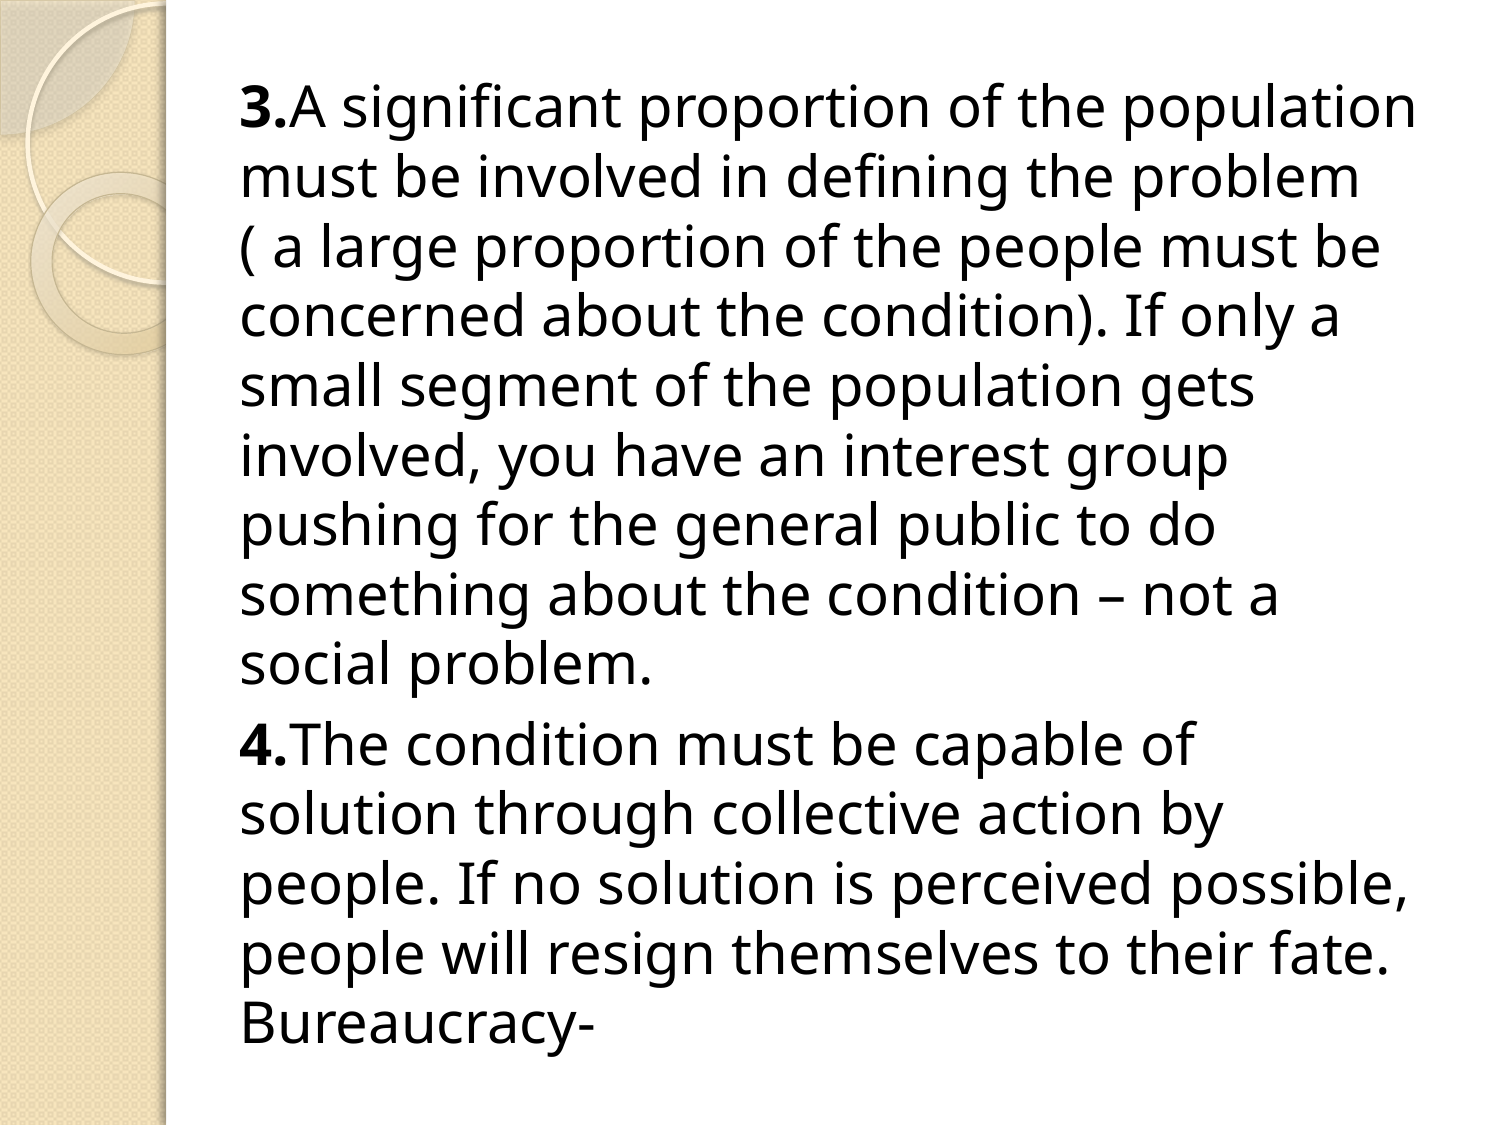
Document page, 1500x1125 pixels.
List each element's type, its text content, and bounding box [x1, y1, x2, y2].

list 3.A significant proportion of the population must be involved in defining the problem ( a large proportion of the people must be concerned about the condition). If only a small segment of the population gets involved, you have an interest group pushing for the general public to do something about the condition – not a social problem. 4.The condition must be capable of solution through collective action by people. If no solution is perceived possible, people will resign themselves to their fate. Bureaucracy- [212, 62, 1443, 1075]
